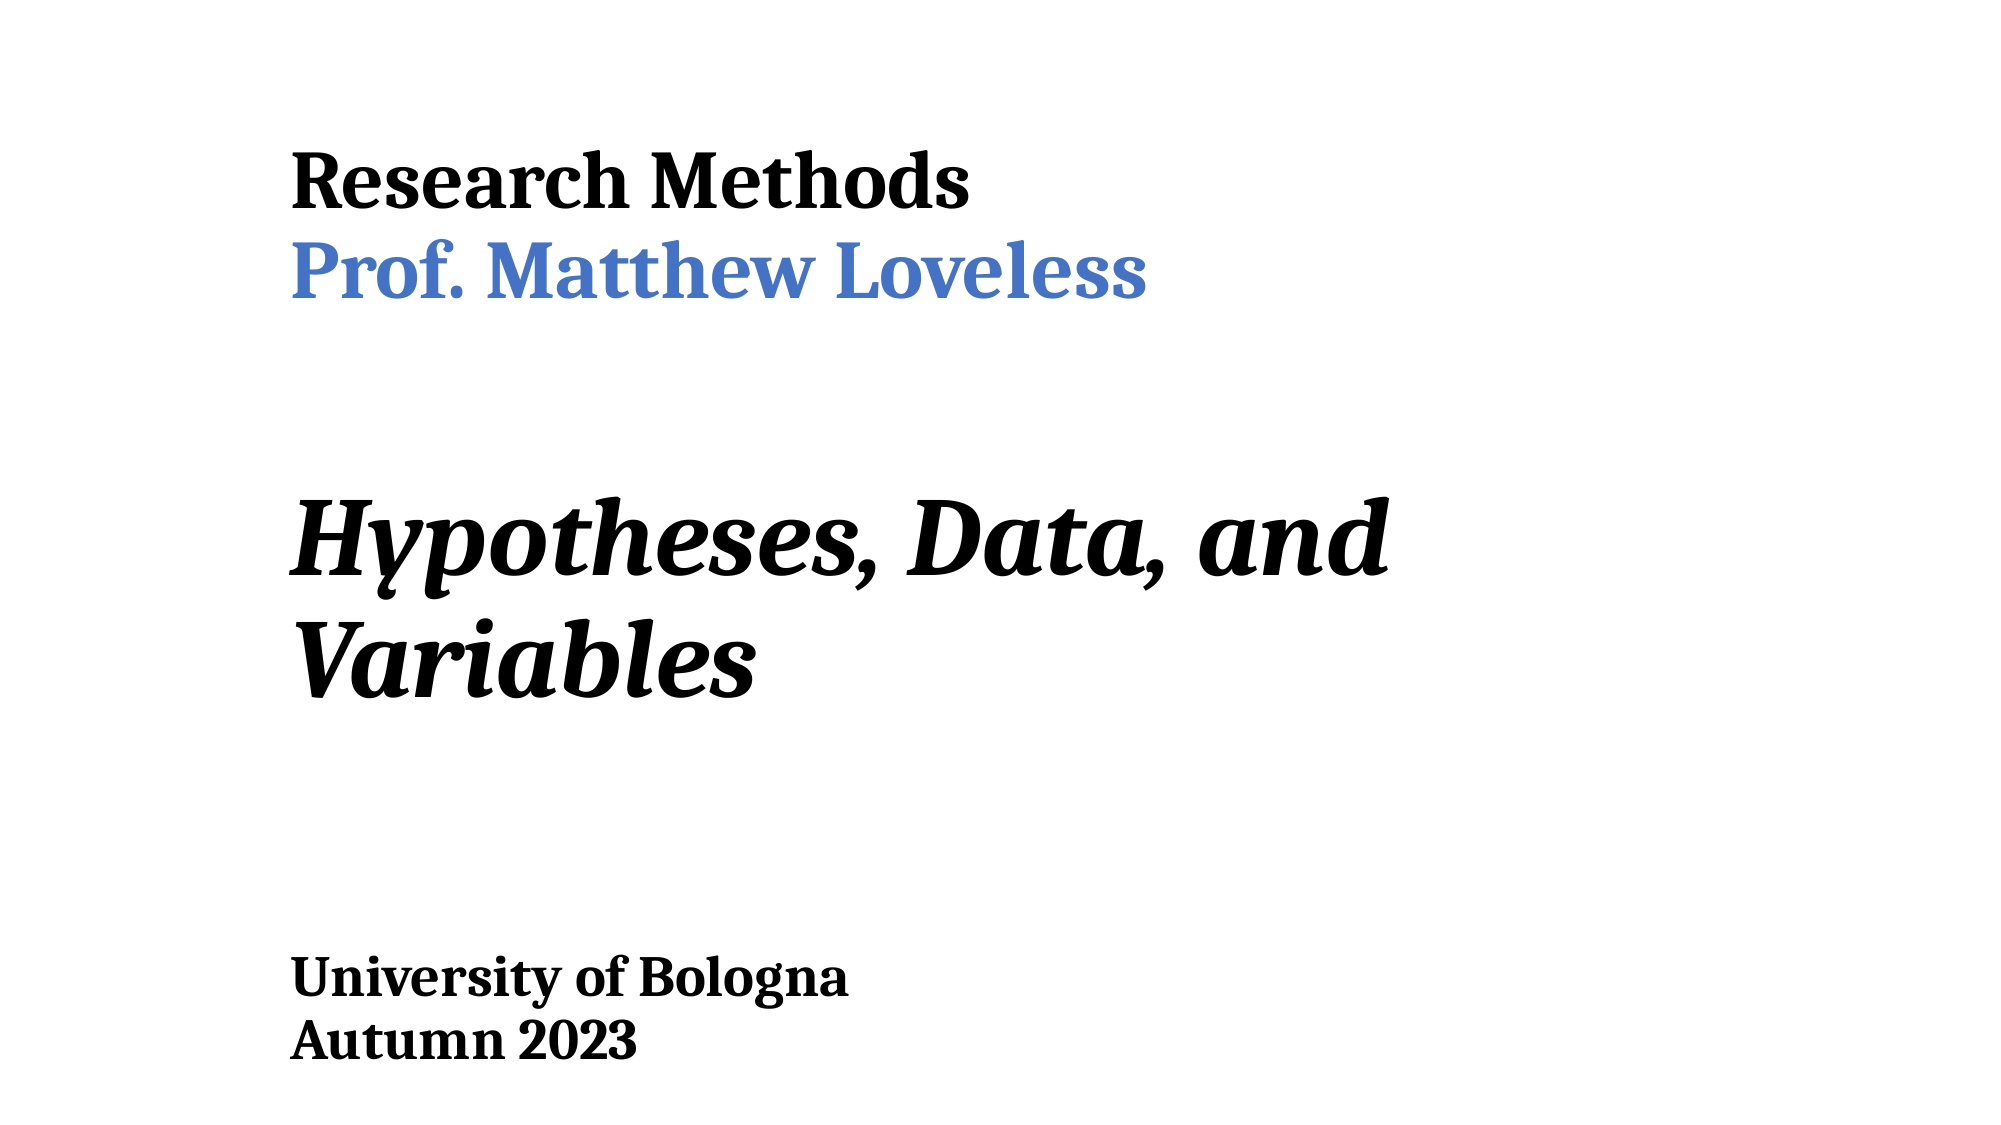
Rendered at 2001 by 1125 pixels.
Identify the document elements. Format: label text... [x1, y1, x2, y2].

title Research Methods Prof. Matthew Loveless Hypotheses, Data, and Variables University of Bologna Autumn 2023 [275, 19, 1665, 1100]
